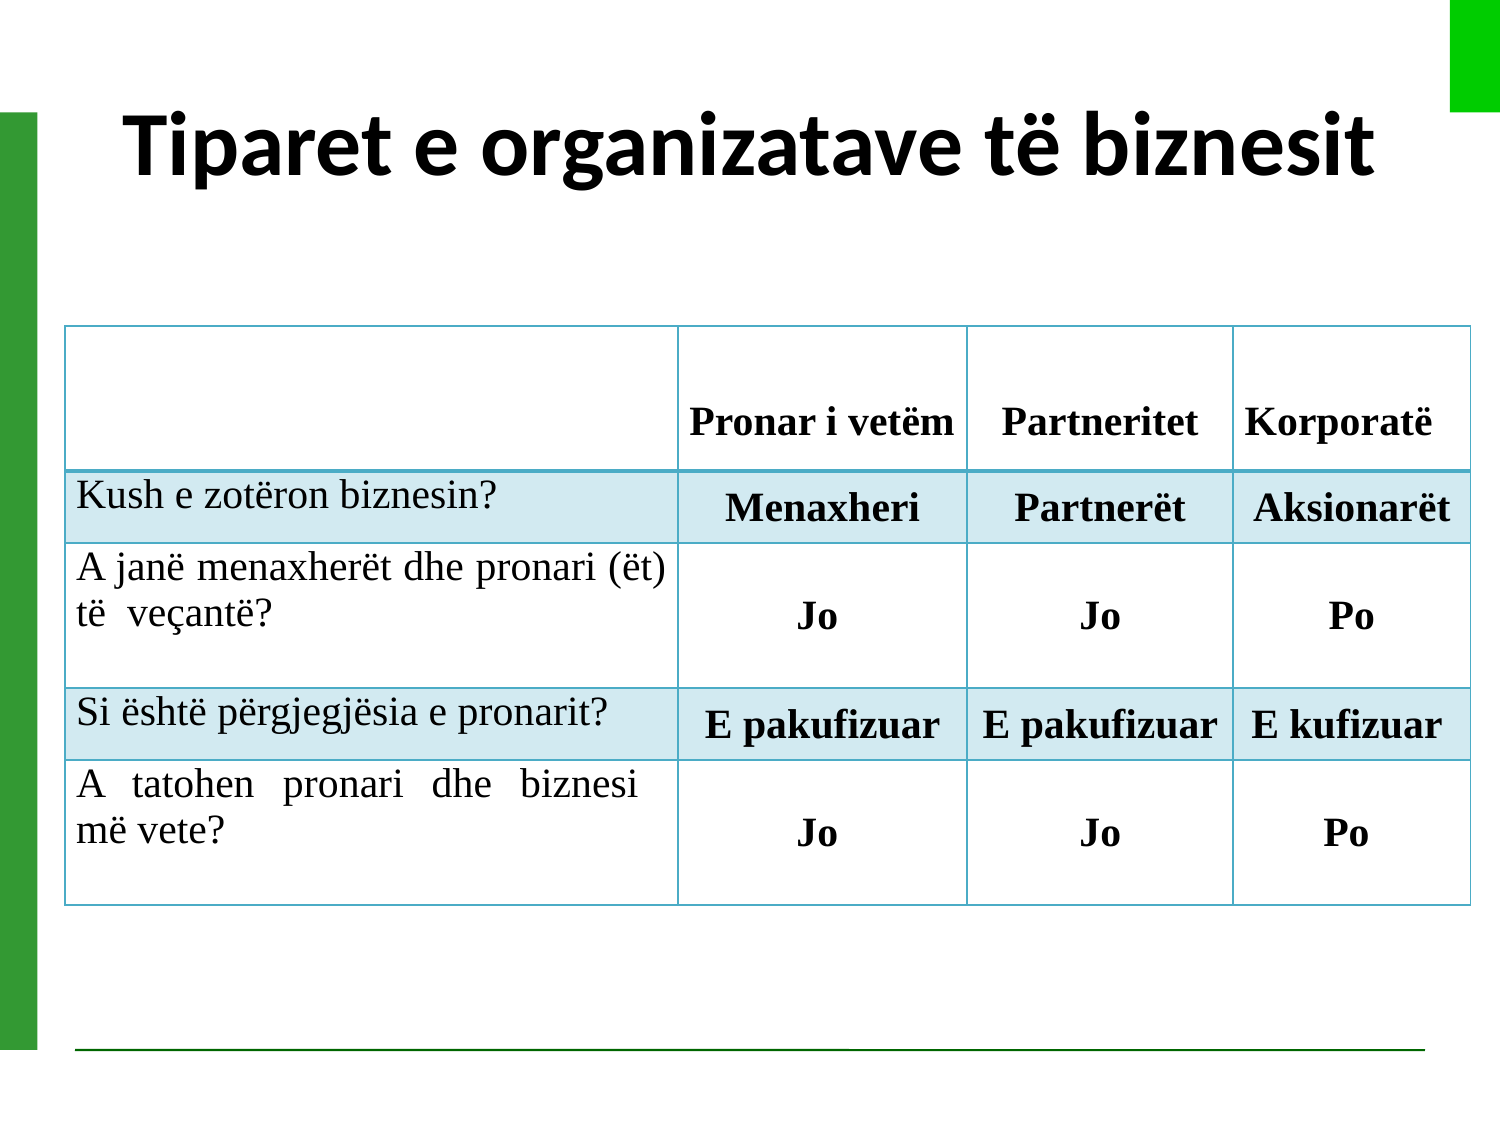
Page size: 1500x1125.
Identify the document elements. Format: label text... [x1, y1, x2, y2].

table_cell Jo [968, 761, 1232, 904]
table_cell Aksionarët [1234, 473, 1470, 542]
table_cell Partnerët [968, 473, 1232, 542]
table_header Partneritet [968, 327, 1232, 469]
table_cell E pakufizuar [968, 689, 1232, 759]
table_cell Jo [679, 761, 966, 904]
table_header Korporatë [1234, 327, 1470, 469]
table_cell Si është përgjegjësia e pronarit? [66, 689, 677, 759]
table_cell A janë menaxherët dhe pronari (ët) të veçantë? [66, 544, 677, 687]
table_cell E kufizuar [1234, 689, 1470, 759]
table_cell E pakufizuar [679, 689, 966, 759]
table_header Pronar i vetëm [679, 327, 966, 469]
table_cell Po [1234, 761, 1470, 904]
title Tiparet e organizatave të biznesit [75, 45, 1425, 233]
table_cell Menaxheri [679, 473, 966, 542]
table_header [66, 327, 677, 469]
table_cell Jo [679, 544, 966, 687]
table_cell Po [1234, 544, 1470, 687]
table_cell Kush e zotëron biznesin? [66, 473, 677, 542]
table_cell Jo [968, 544, 1232, 687]
table_cell A tatohen pronari dhe biznesi më vete? [66, 761, 677, 904]
footer [512, 1042, 988, 1103]
